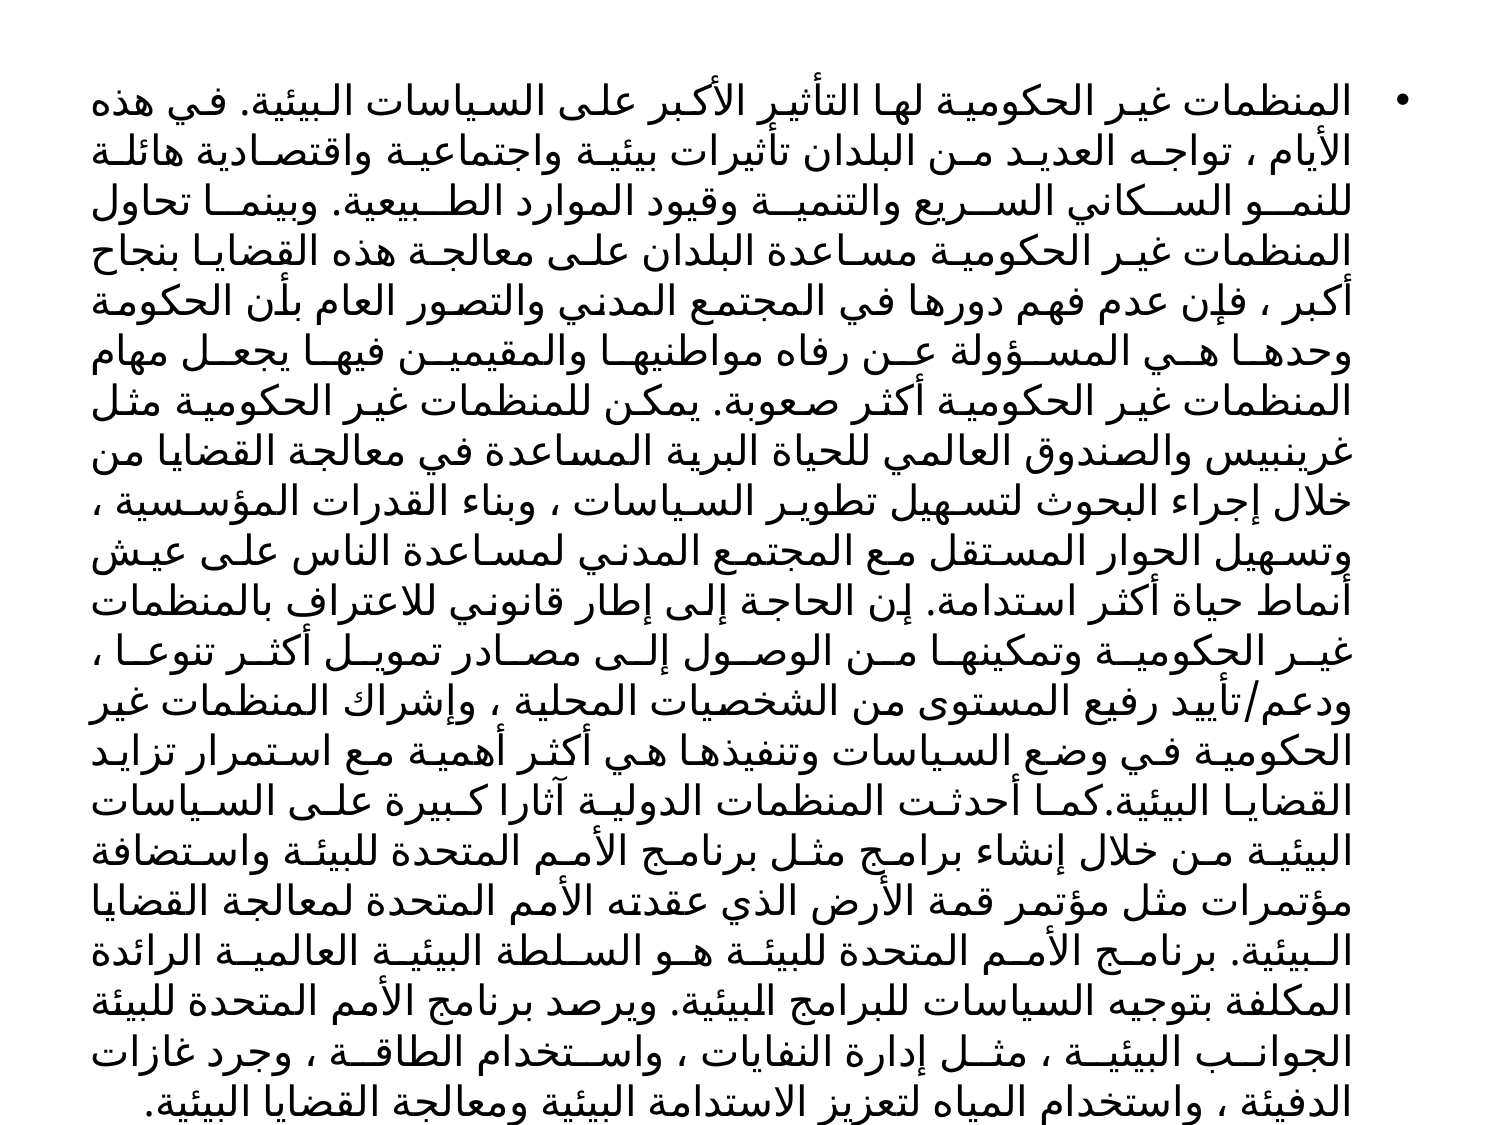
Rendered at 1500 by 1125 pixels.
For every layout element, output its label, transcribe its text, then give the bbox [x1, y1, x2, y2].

list المنظمات غير الحكومية لها التأثير الأكبر على السياسات البيئية. في هذه الأيام ، تواجه العديد من البلدان تأثيرات بيئية واجتماعية واقتصادية هائلة للنمو السكاني السريع والتنمية وقيود الموارد الطبيعية. وبينما تحاول المنظمات غير الحكومية مساعدة البلدان على معالجة هذه القضايا بنجاح أكبر ، فإن عدم فهم دورها في المجتمع المدني والتصور العام بأن الحكومة وحدها هي المسؤولة عن رفاه مواطنيها والمقيمين فيها يجعل مهام المنظمات غير الحكومية أكثر صعوبة. يمكن للمنظمات غير الحكومية مثل غرينبيس والصندوق العالمي للحياة البرية المساعدة في معالجة القضايا من خلال إجراء البحوث لتسهيل تطوير السياسات ، وبناء القدرات المؤسسية ، وتسهيل الحوار المستقل مع المجتمع المدني لمساعدة الناس على عيش أنماط حياة أكثر استدامة. إن الحاجة إلى إطار قانوني للاعتراف بالمنظمات غير الحكومية وتمكينها من الوصول إلى مصادر تمويل أكثر تنوعا ، ودعم/تأييد رفيع المستوى من الشخصيات المحلية ، وإشراك المنظمات غير الحكومية في وضع السياسات وتنفيذها هي أكثر أهمية مع استمرار تزايد القضايا البيئية.كما أحدثت المنظمات الدولية آثارا كبيرة على السياسات البيئية من خلال إنشاء برامج مثل برنامج الأمم المتحدة للبيئة واستضافة مؤتمرات مثل مؤتمر قمة الأرض الذي عقدته الأمم المتحدة لمعالجة القضايا البيئية. برنامج الأمم المتحدة للبيئة هو السلطة البيئية العالمية الرائدة المكلفة بتوجيه السياسات للبرامج البيئية. ويرصد برنامج الأمم المتحدة للبيئة الجوانب البيئية ، مثل إدارة النفايات ، واستخدام الطاقة ، وجرد غازات الدفيئة ، واستخدام المياه لتعزيز الاستدامة البيئية ومعالجة القضايا البيئية. [75, 66, 1425, 1005]
